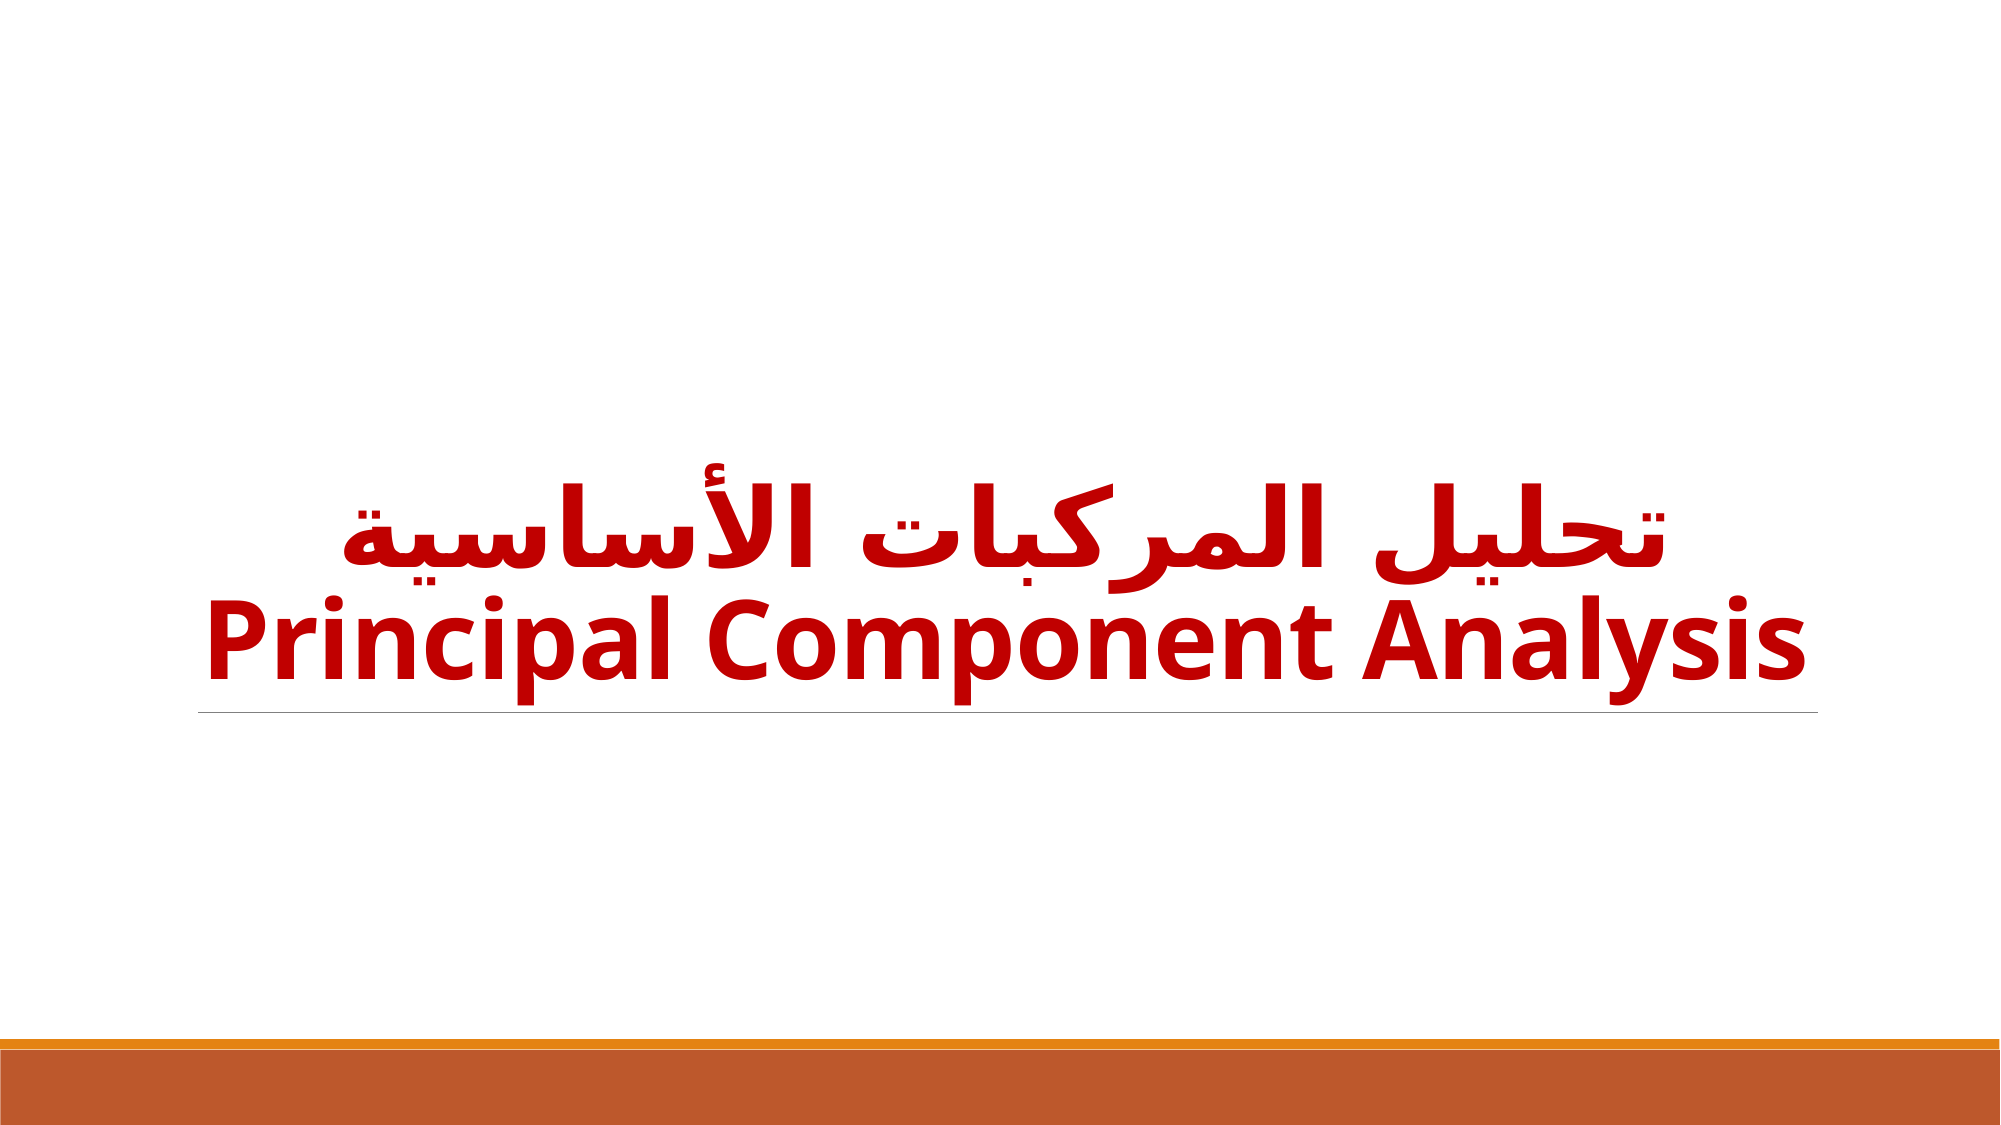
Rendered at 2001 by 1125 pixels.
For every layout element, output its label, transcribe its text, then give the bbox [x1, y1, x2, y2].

title تحليل المركبات الأساسية Principal Component Analysis [180, 460, 1830, 710]
